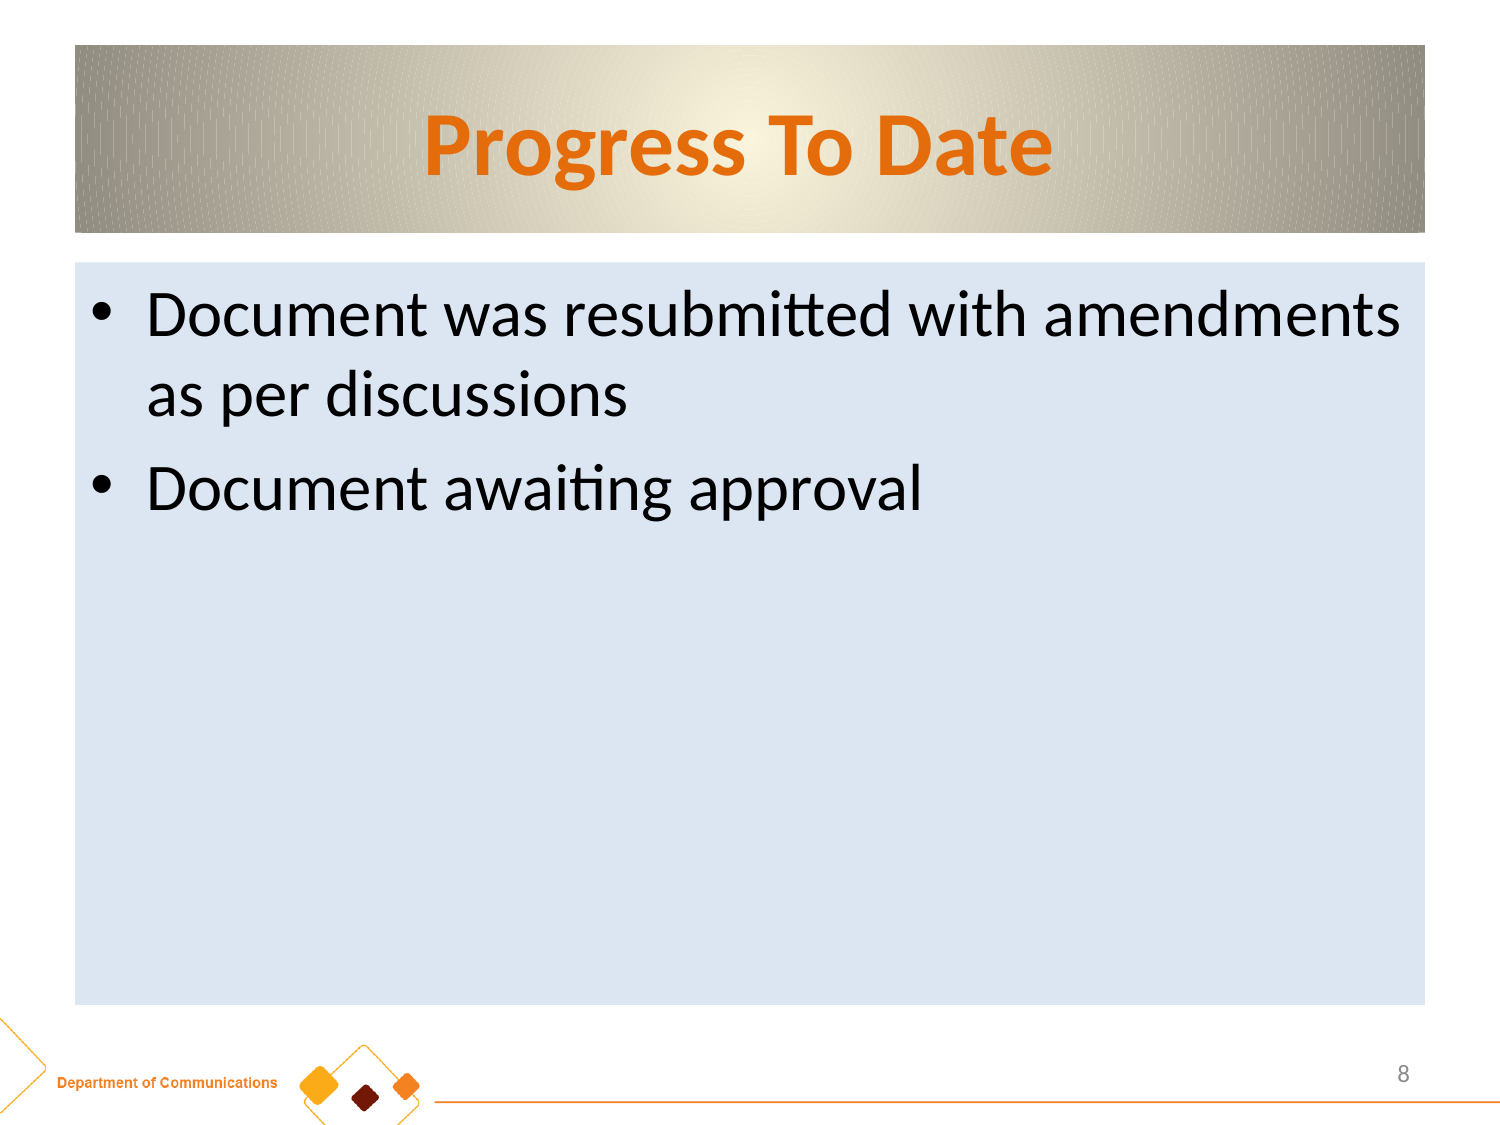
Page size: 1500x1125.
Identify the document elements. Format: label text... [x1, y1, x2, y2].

slide_number 8 [1074, 1042, 1425, 1103]
list Document was resubmitted with amendments as per discussions Document awaiting approval [75, 262, 1425, 1005]
picture [0, 0, 1500, 1125]
title Progress To Date [75, 45, 1425, 233]
